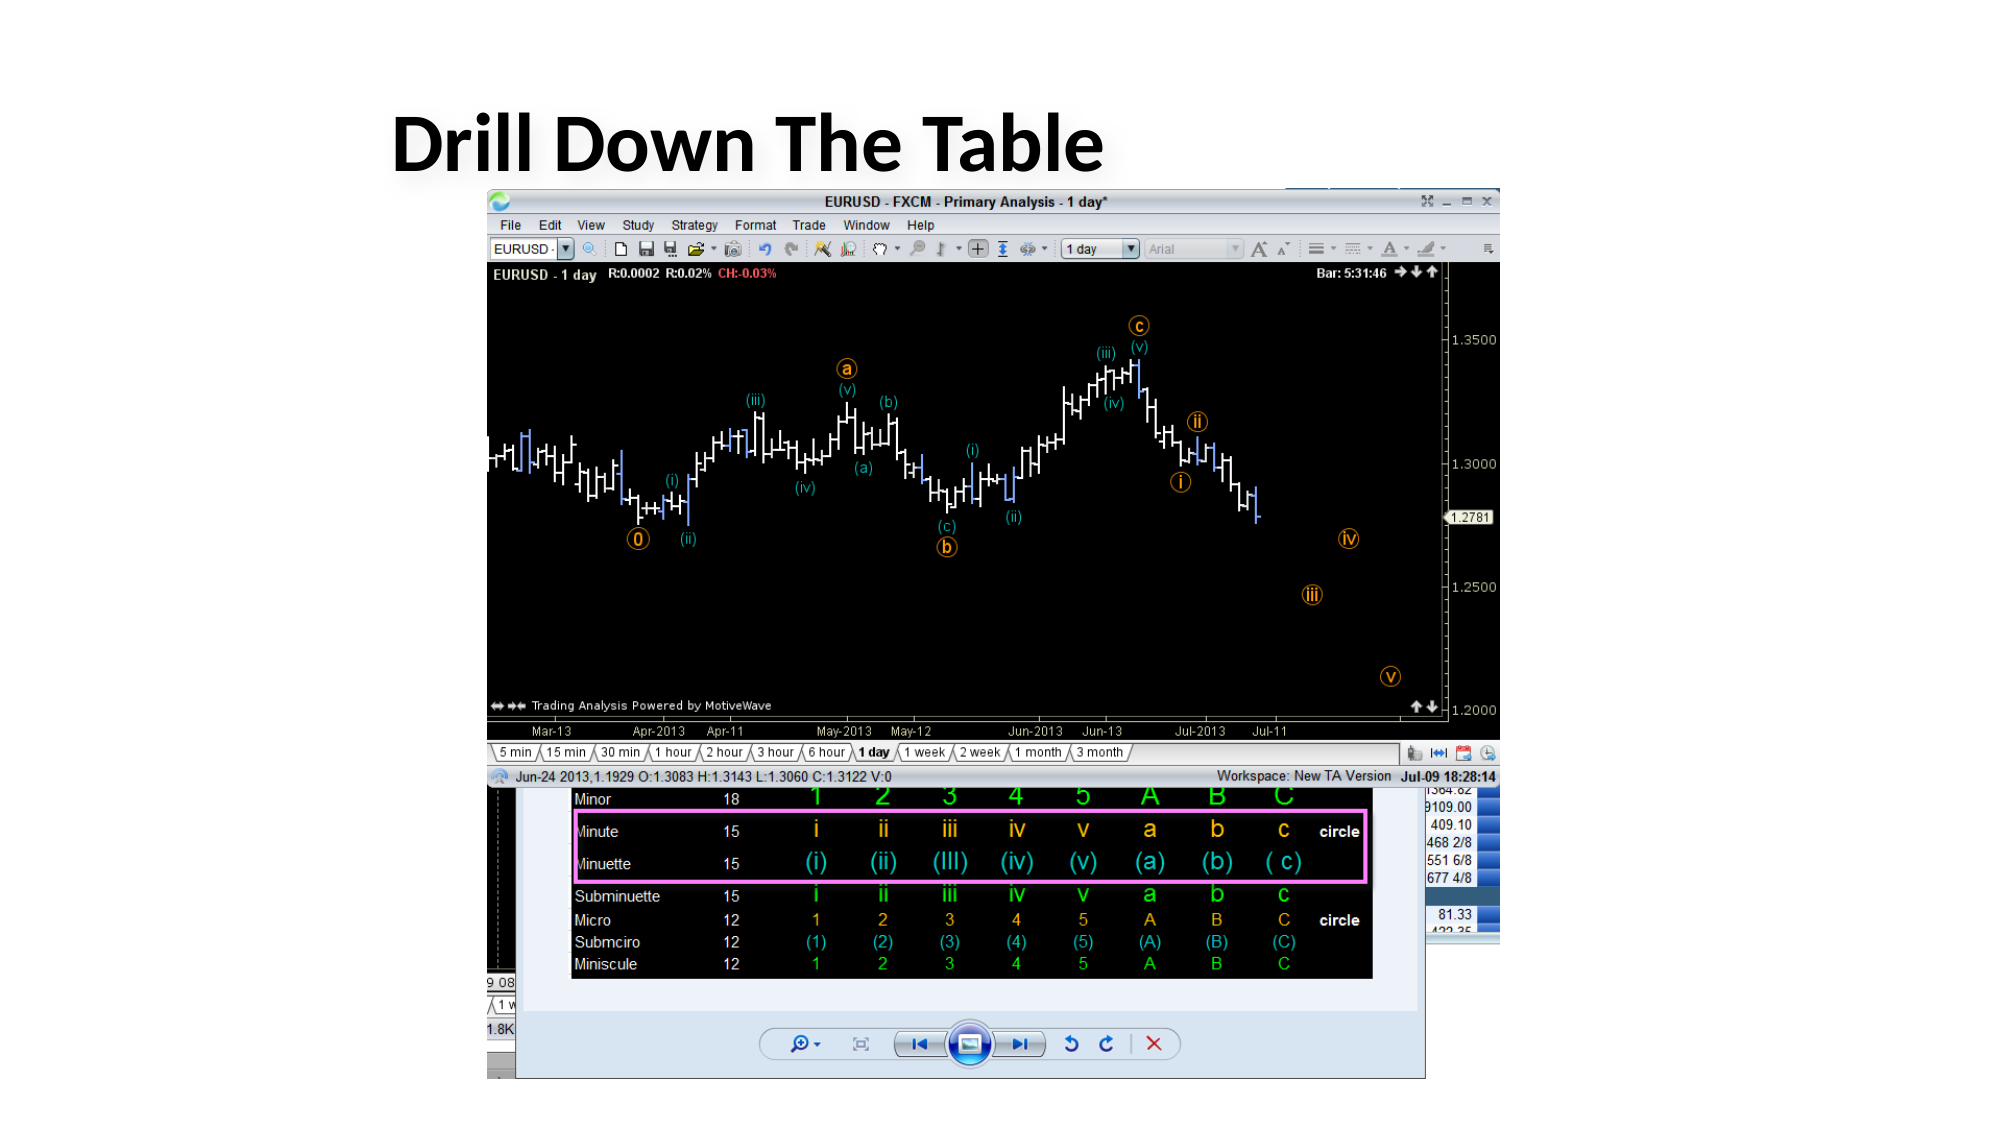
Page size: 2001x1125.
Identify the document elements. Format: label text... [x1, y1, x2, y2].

picture [487, 188, 1500, 1079]
text_box Drill Down The Table [391, 87, 1107, 188]
